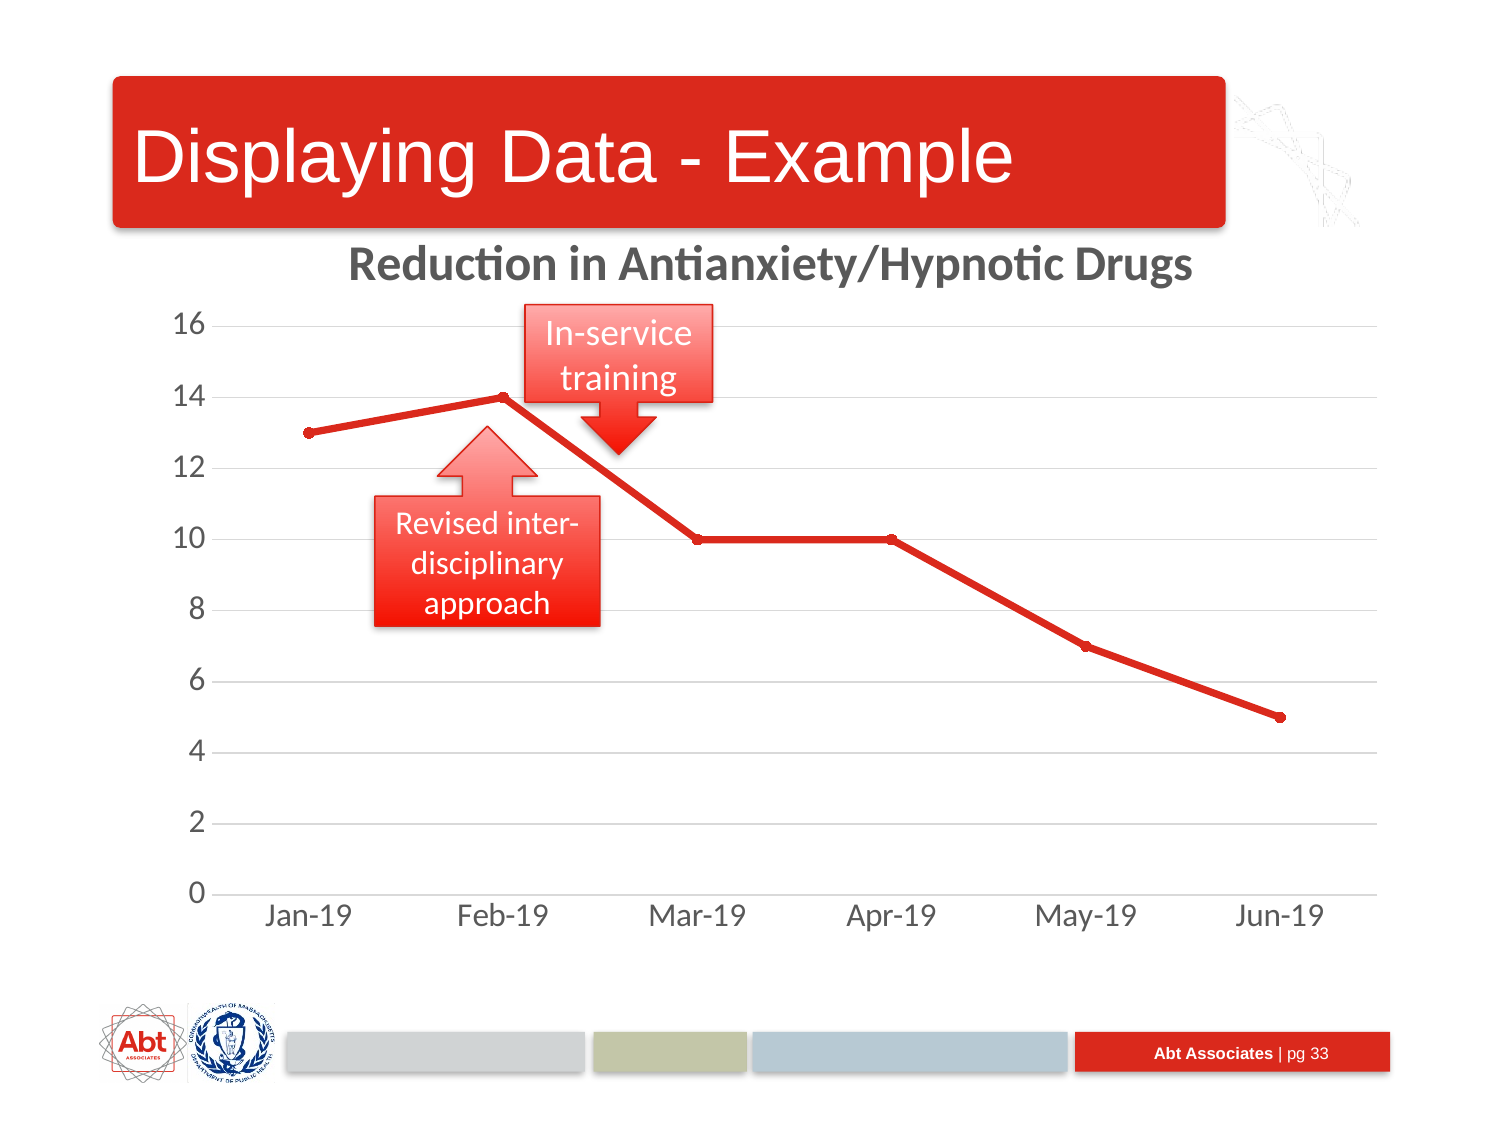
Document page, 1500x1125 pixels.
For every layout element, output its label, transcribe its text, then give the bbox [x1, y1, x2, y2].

title Displaying Data - Example [116, 77, 1224, 227]
picture [99, 1003, 275, 1083]
picture [1234, 77, 1385, 227]
chart [116, 228, 1384, 984]
